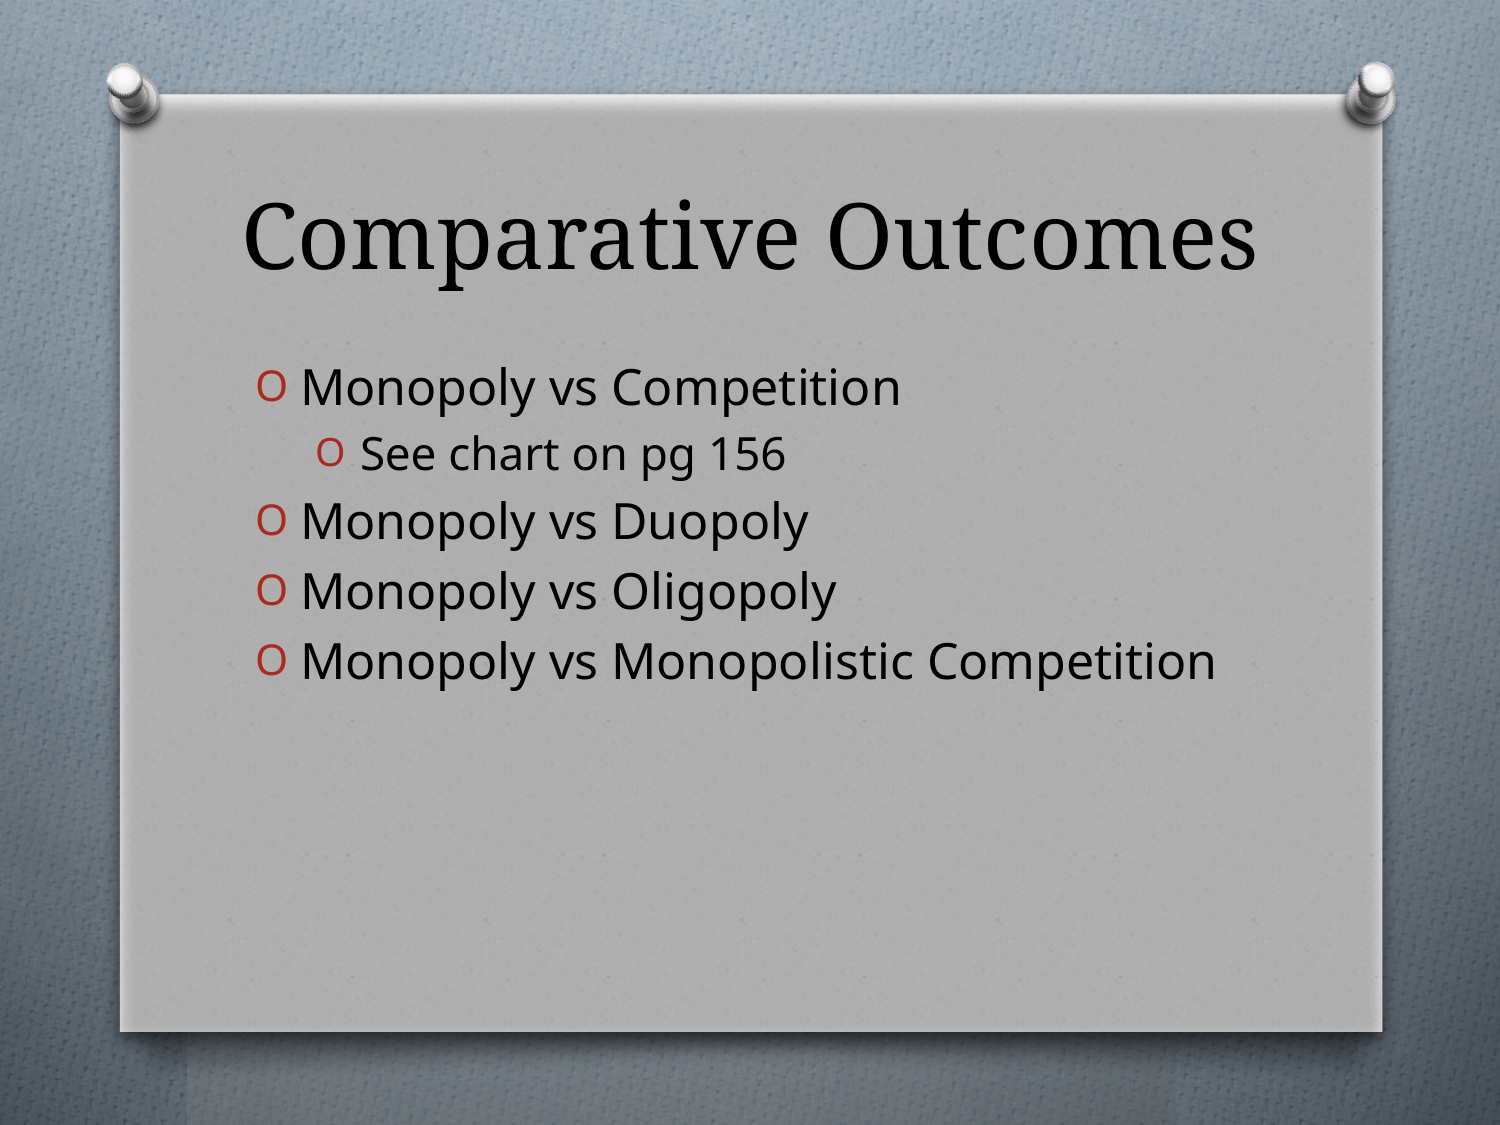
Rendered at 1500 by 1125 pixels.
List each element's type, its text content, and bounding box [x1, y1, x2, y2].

title Comparative Outcomes [179, 134, 1323, 332]
picture [1317, 35, 1439, 156]
list Monopoly vs Competition See chart on pg 156 Monopoly vs Duopoly Monopoly vs Oligopoly Monopoly vs Monopolistic Competition [240, 347, 1257, 939]
picture [75, 29, 198, 153]
